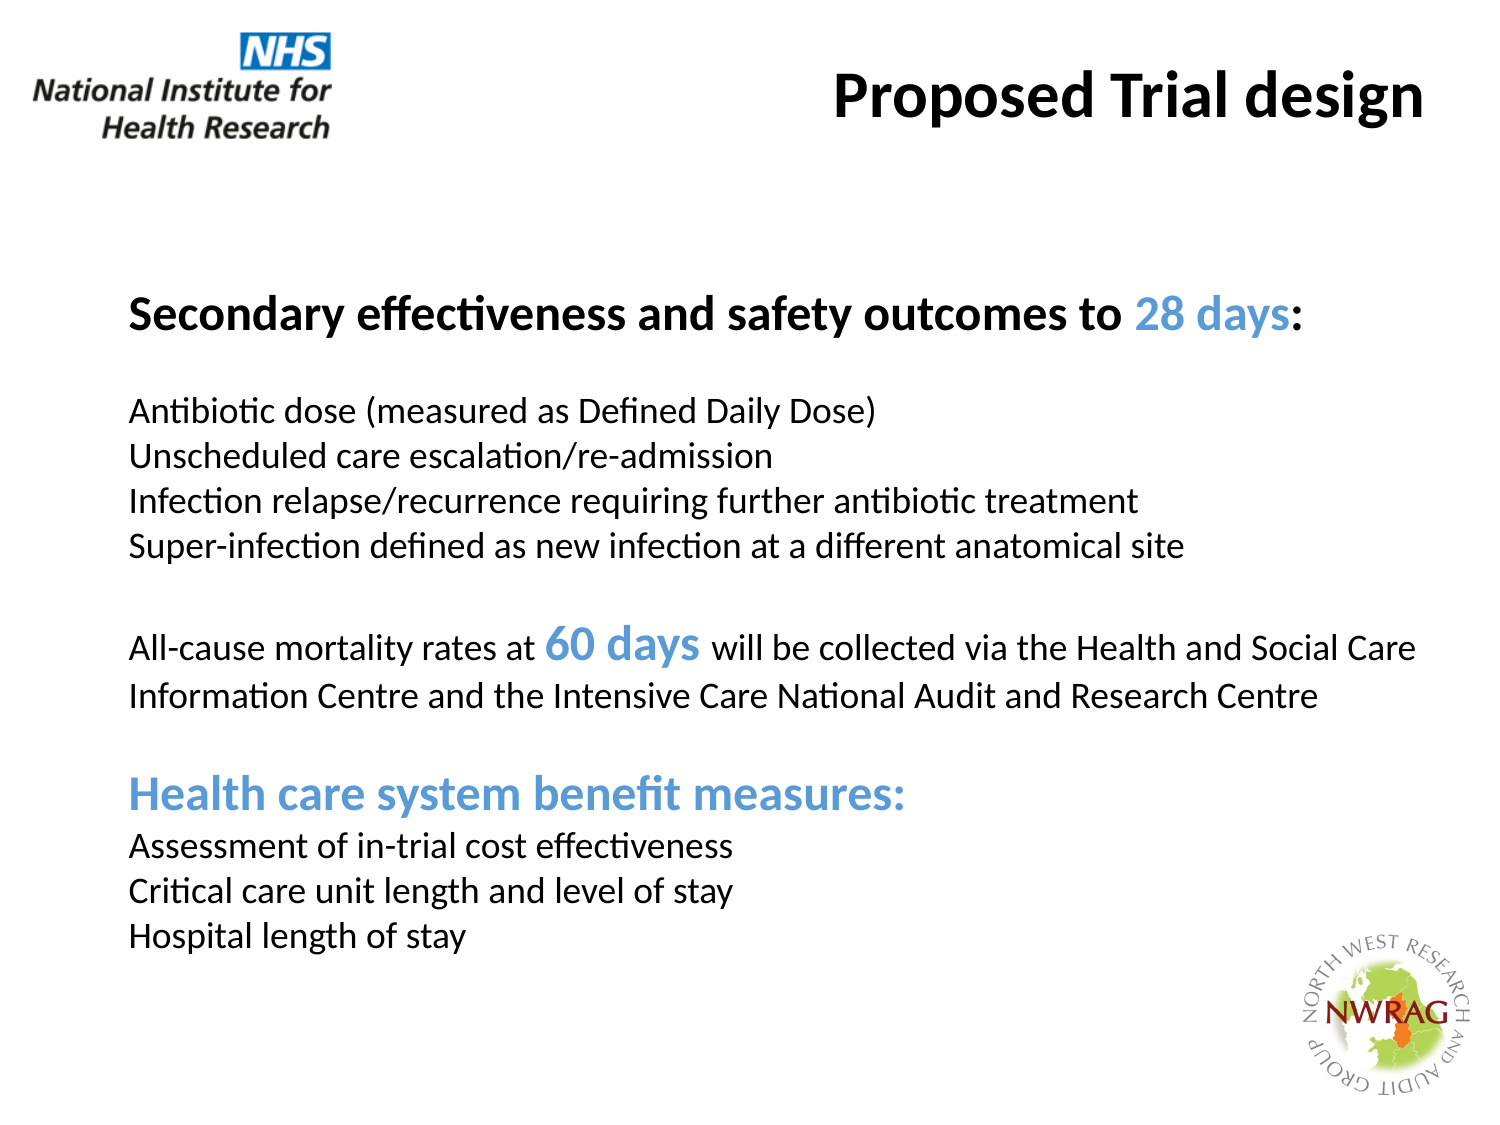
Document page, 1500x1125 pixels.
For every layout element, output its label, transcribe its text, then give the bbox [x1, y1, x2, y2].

text_box Proposed Trial design [819, 43, 1441, 138]
picture [16, 1, 363, 178]
picture [1282, 928, 1482, 1105]
text_box Secondary effectiveness and safety outcomes to 28 days: Antibiotic dose (measured as Defined Daily Dose) Unscheduled care escalation/re-admission Infection relapse/recurrence requiring further antibiotic treatment Super-infection defined as new infection at a different anatomical site All-cause mortality rates at 60 days will be collected via the Health and Social Care Information Centre and the Intensive Care National Audit and Research Centre Health care system benefit measures: Assessment of in-trial cost effectiveness Critical care unit length and level of stay Hospital length of stay [113, 273, 1434, 963]
